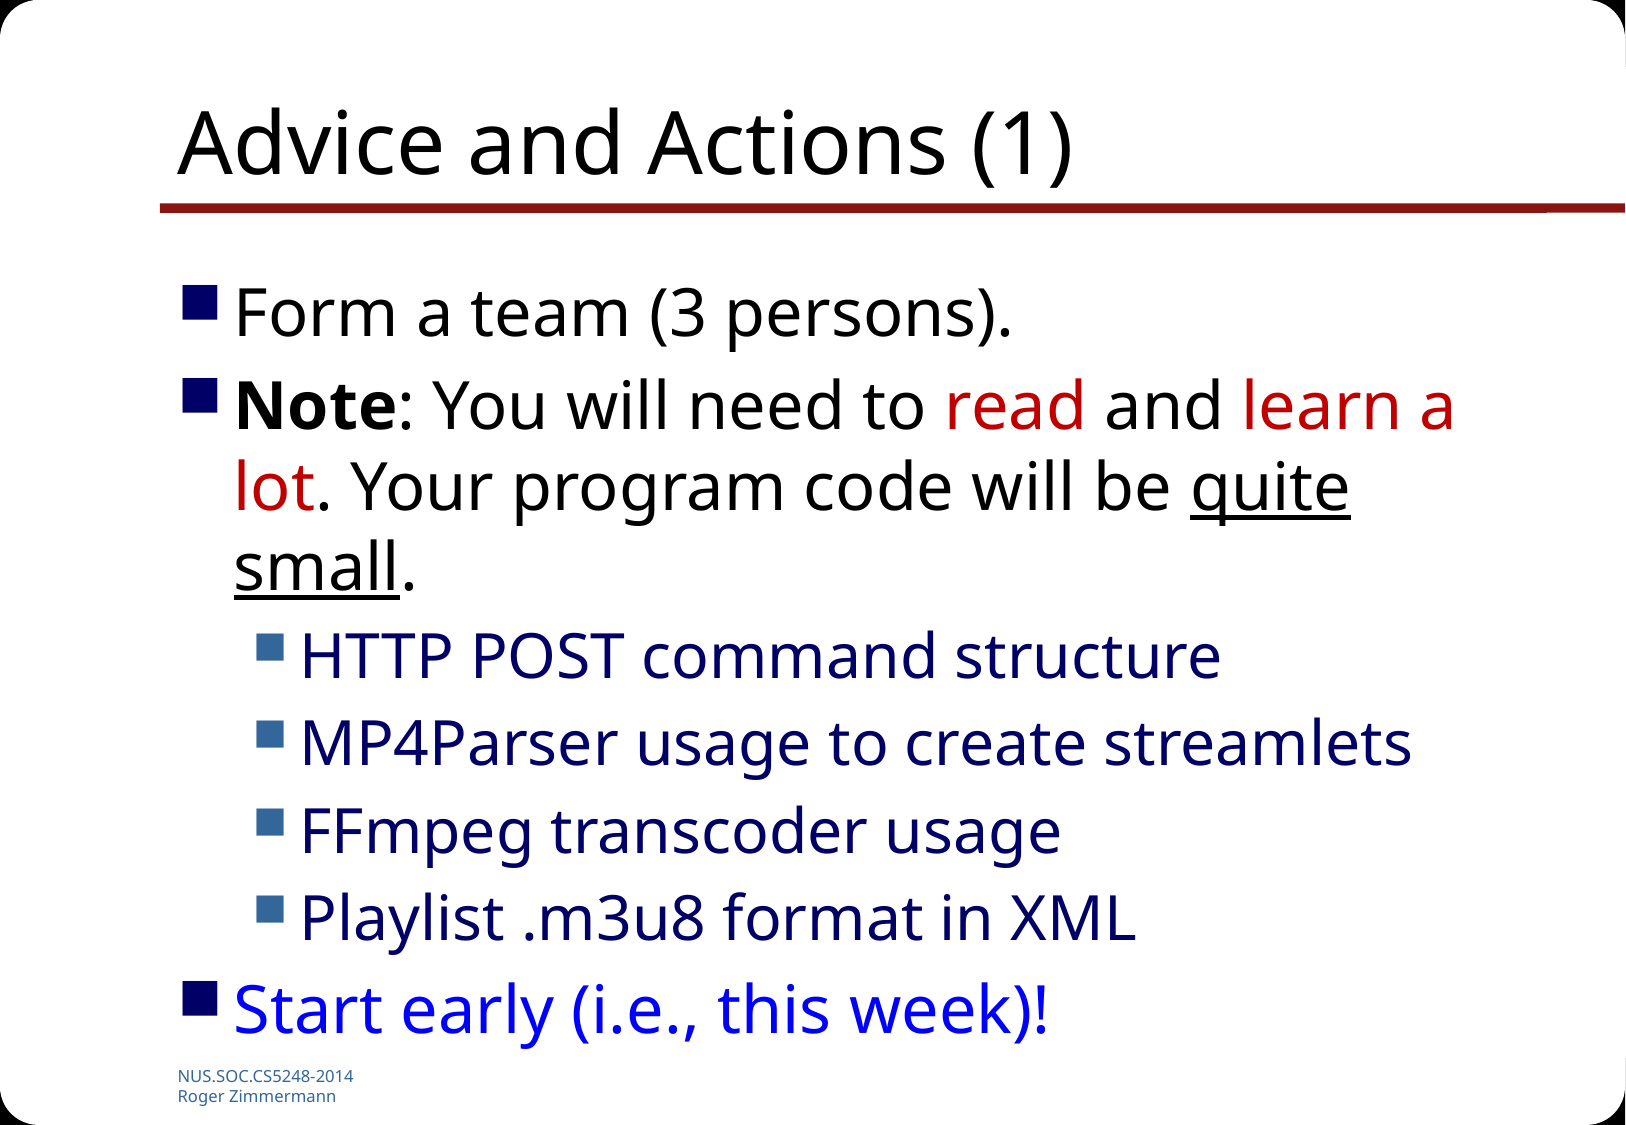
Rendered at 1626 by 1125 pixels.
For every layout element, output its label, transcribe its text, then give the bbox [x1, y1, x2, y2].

list Form a team (3 persons). Note: You will need to read and learn a lot. Your program code will be quite small. HTTP POST command structure MP4Parser usage to create streamlets FFmpeg transcoder usage Playlist .m3u8 format in XML Start early (i.e., this week)! [162, 262, 1544, 1006]
title Advice and Actions (1) [162, 45, 1544, 234]
footer [595, 1024, 1125, 1101]
slide_number NUS.SOC.CS5248-2014 Roger Zimmermann [162, 1058, 595, 1101]
